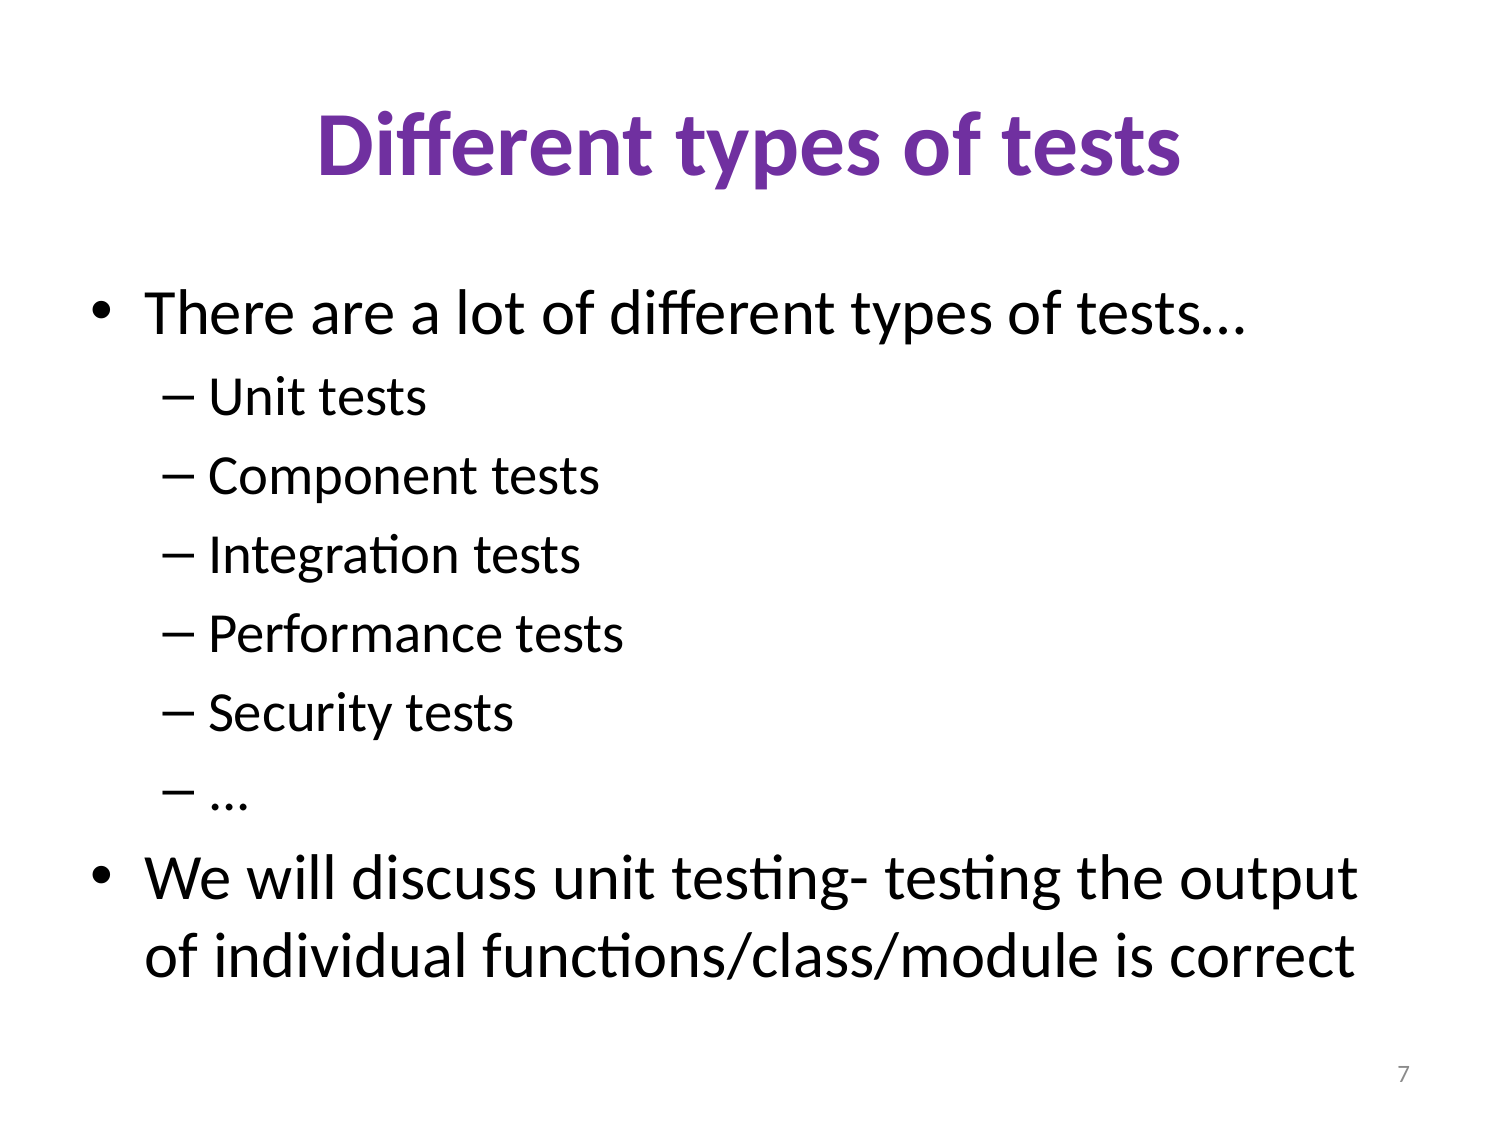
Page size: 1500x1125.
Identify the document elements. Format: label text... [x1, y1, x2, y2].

title Different types of tests [75, 45, 1425, 233]
slide_number 7 [1074, 1042, 1425, 1103]
list There are a lot of different types of tests… Unit tests Component tests Integration tests Performance tests Security tests ... We will discuss unit testing- testing the output of individual functions/class/module is correct [75, 262, 1425, 1005]
